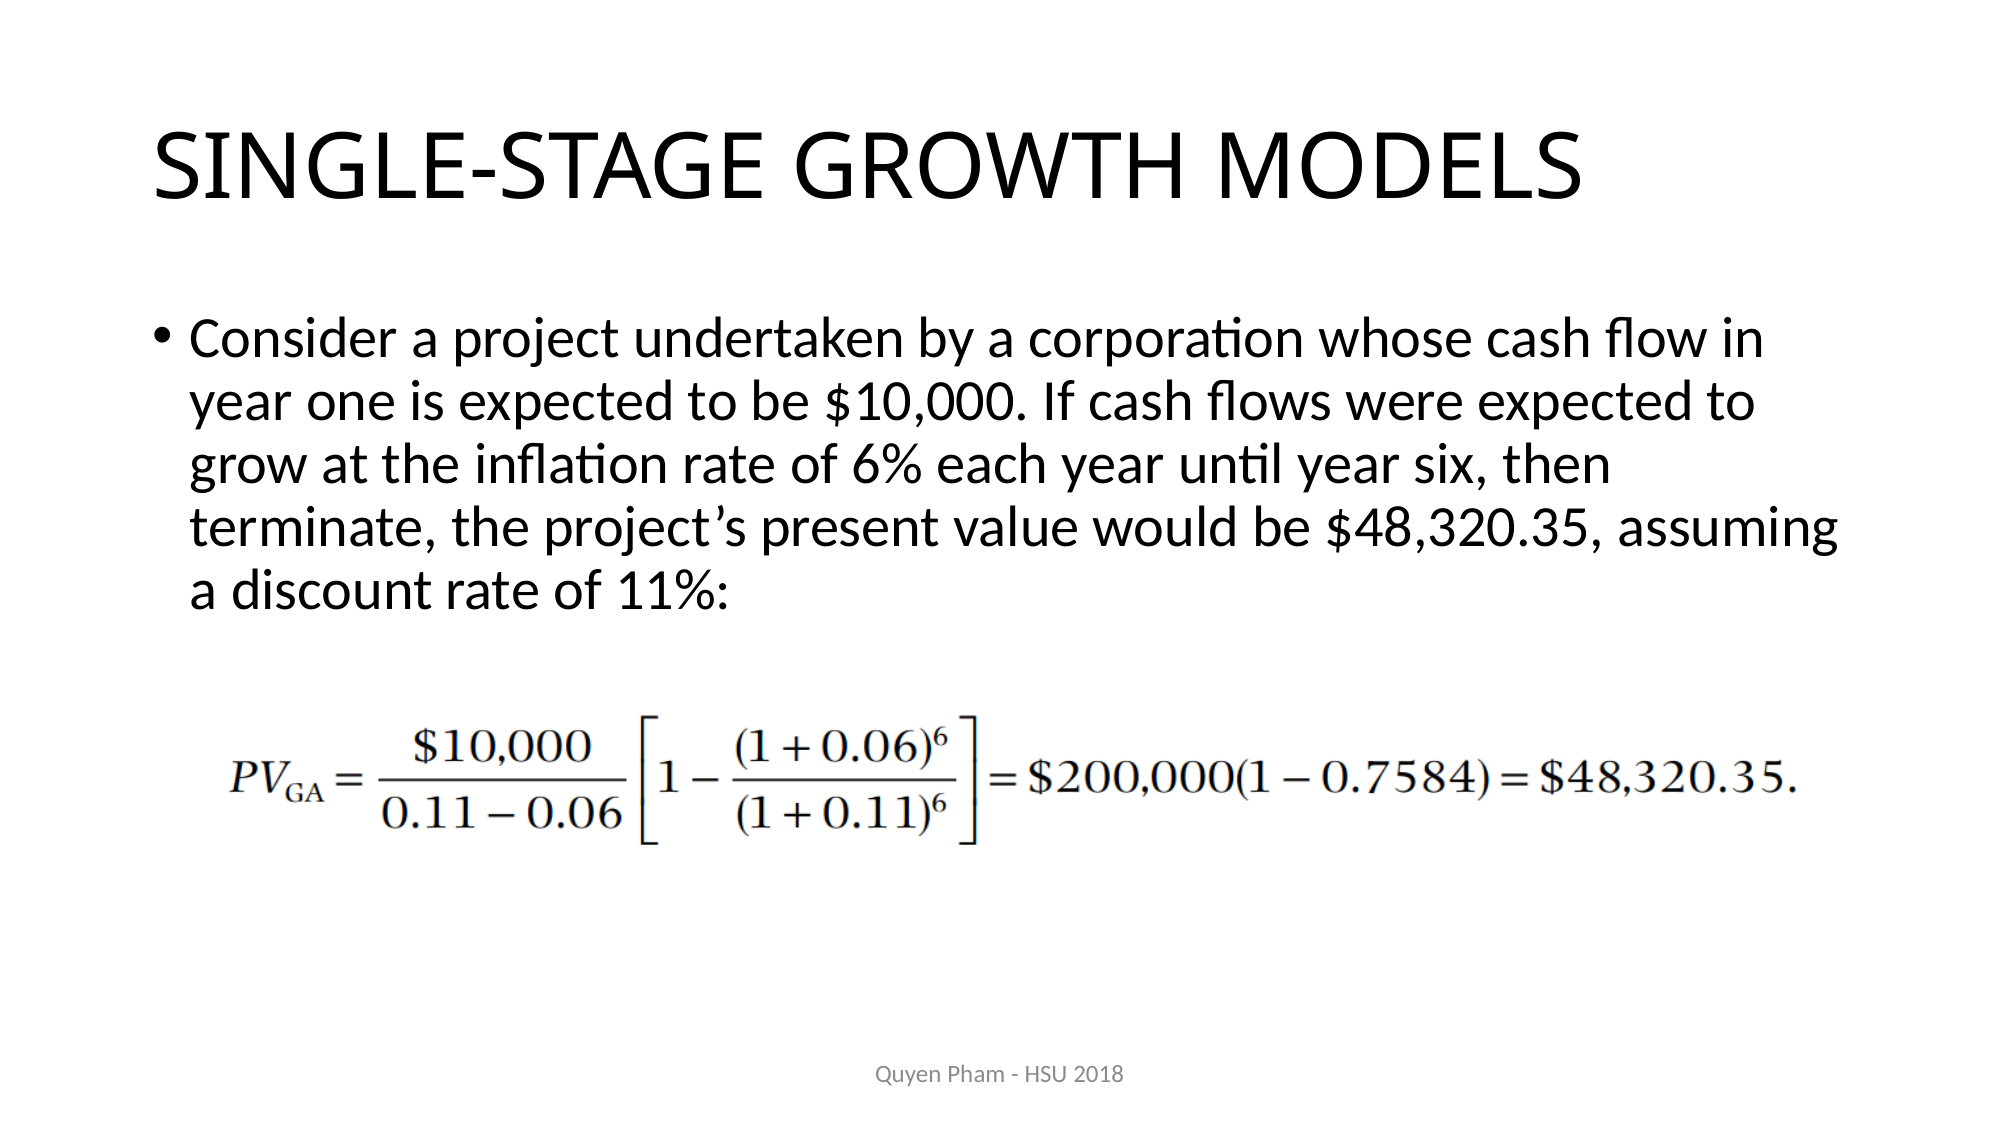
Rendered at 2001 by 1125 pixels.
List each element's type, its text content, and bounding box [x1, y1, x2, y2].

title SINGLE-STAGE GROWTH MODELS [137, 59, 1863, 278]
picture [223, 698, 1799, 845]
list Consider a project undertaken by a corporation whose cash flow in year one is expected to be $10,000. If cash flows were expected to grow at the inflation rate of 6% each year until year six, then terminate, the project’s present value would be $48,320.35, assuming a discount rate of 11%: [137, 299, 1863, 1014]
footer Quyen Pham - HSU 2018 [662, 1042, 1338, 1103]
